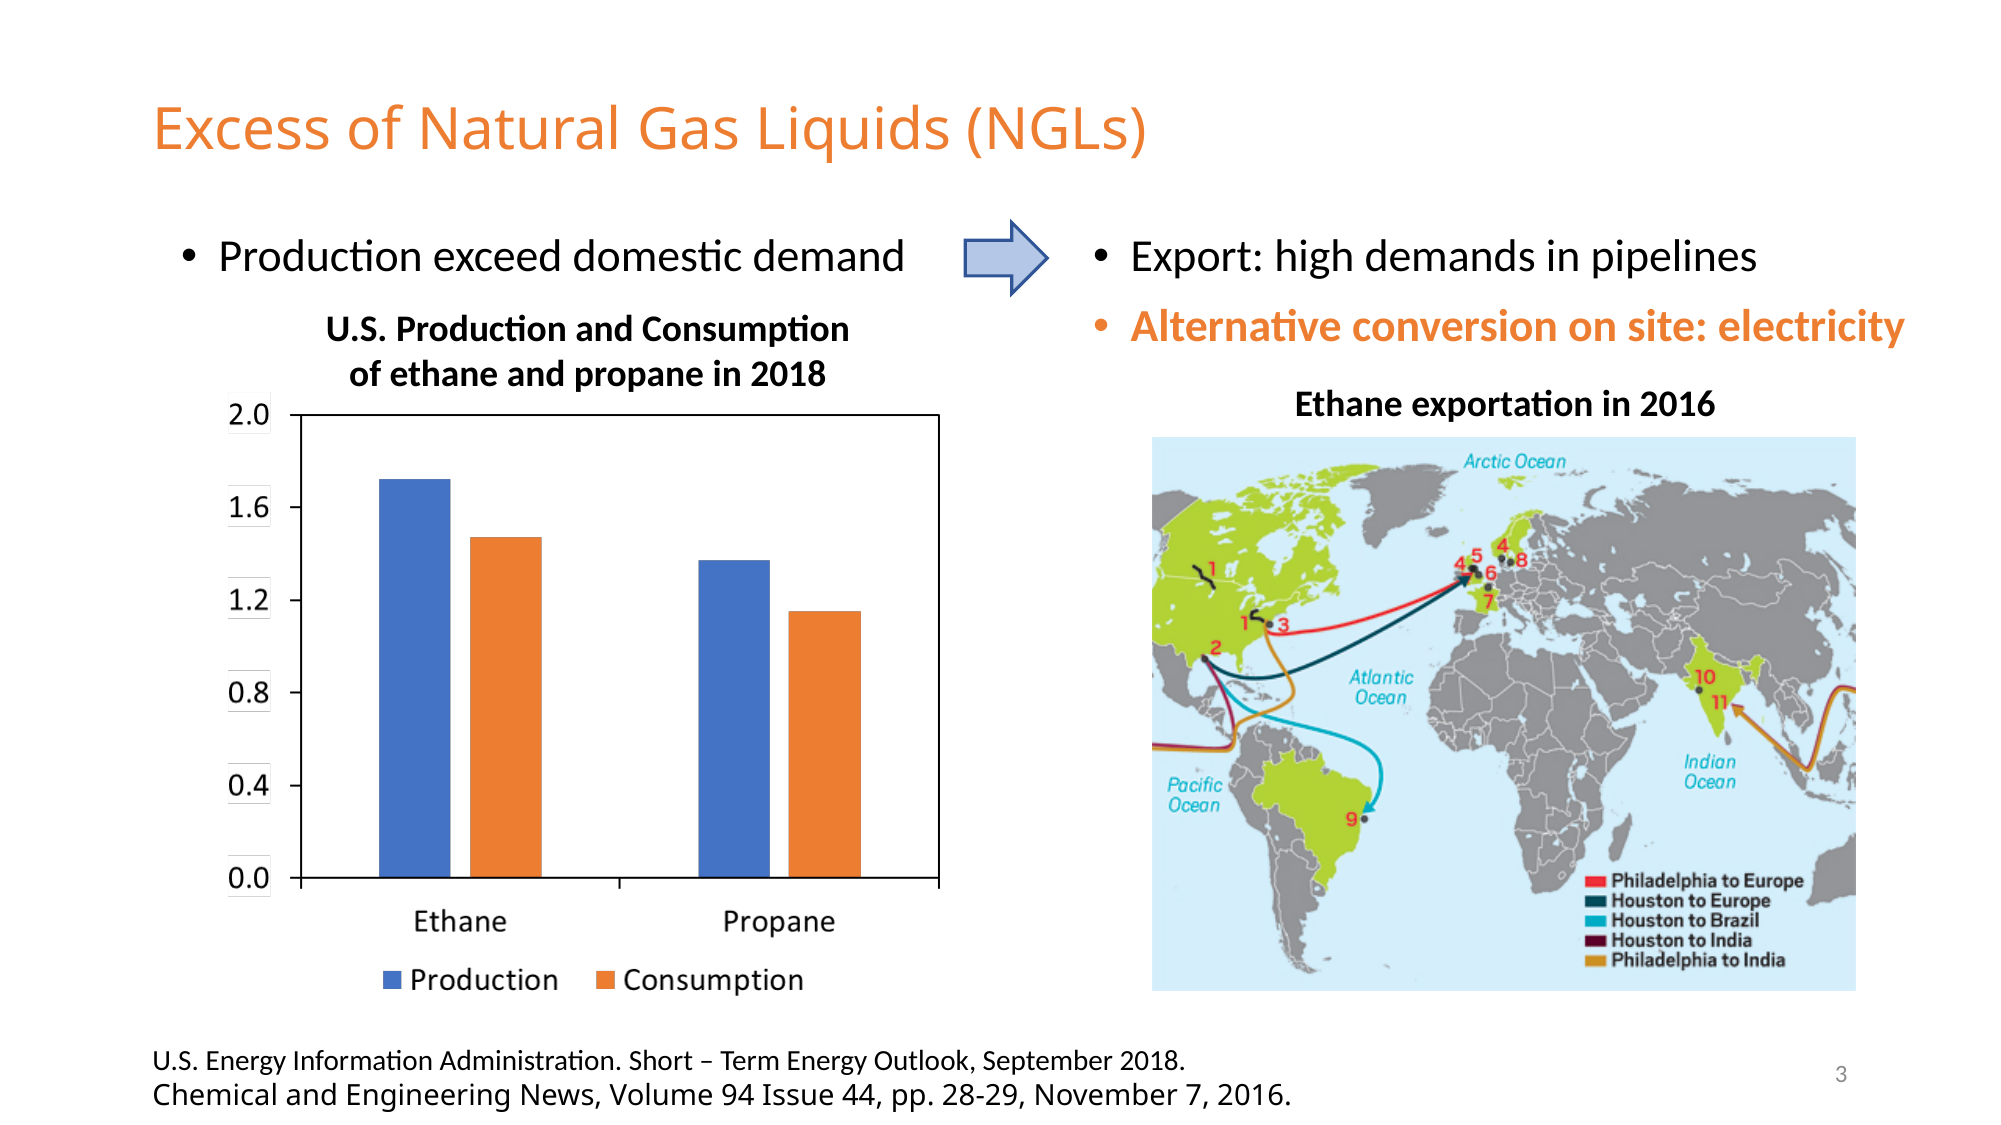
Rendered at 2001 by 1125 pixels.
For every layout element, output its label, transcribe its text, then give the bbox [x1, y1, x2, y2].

picture [1152, 436, 1856, 991]
picture [214, 383, 962, 1019]
text_box Export: high demands in pipelines Alternative conversion on site: electricity [1078, 224, 1931, 367]
text_box U.S. Production and Consumption of ethane and propane in 2018 [299, 296, 877, 383]
text_box U.S. Energy Information Administration. Short – Term Energy Outlook, September 2018. Chemical and Engineering News, Volume 94 Issue 44, pp. 28-29, November 7, 2016. [137, 1033, 1820, 1112]
text_box [964, 220, 1049, 297]
slide_number 3 [1412, 1042, 1863, 1103]
text_box Excess of Natural Gas Liquids (NGLs) [137, 59, 1357, 203]
list Production exceed domestic demand [166, 224, 994, 292]
text_box Ethane exportation in 2016 [1225, 371, 1786, 432]
